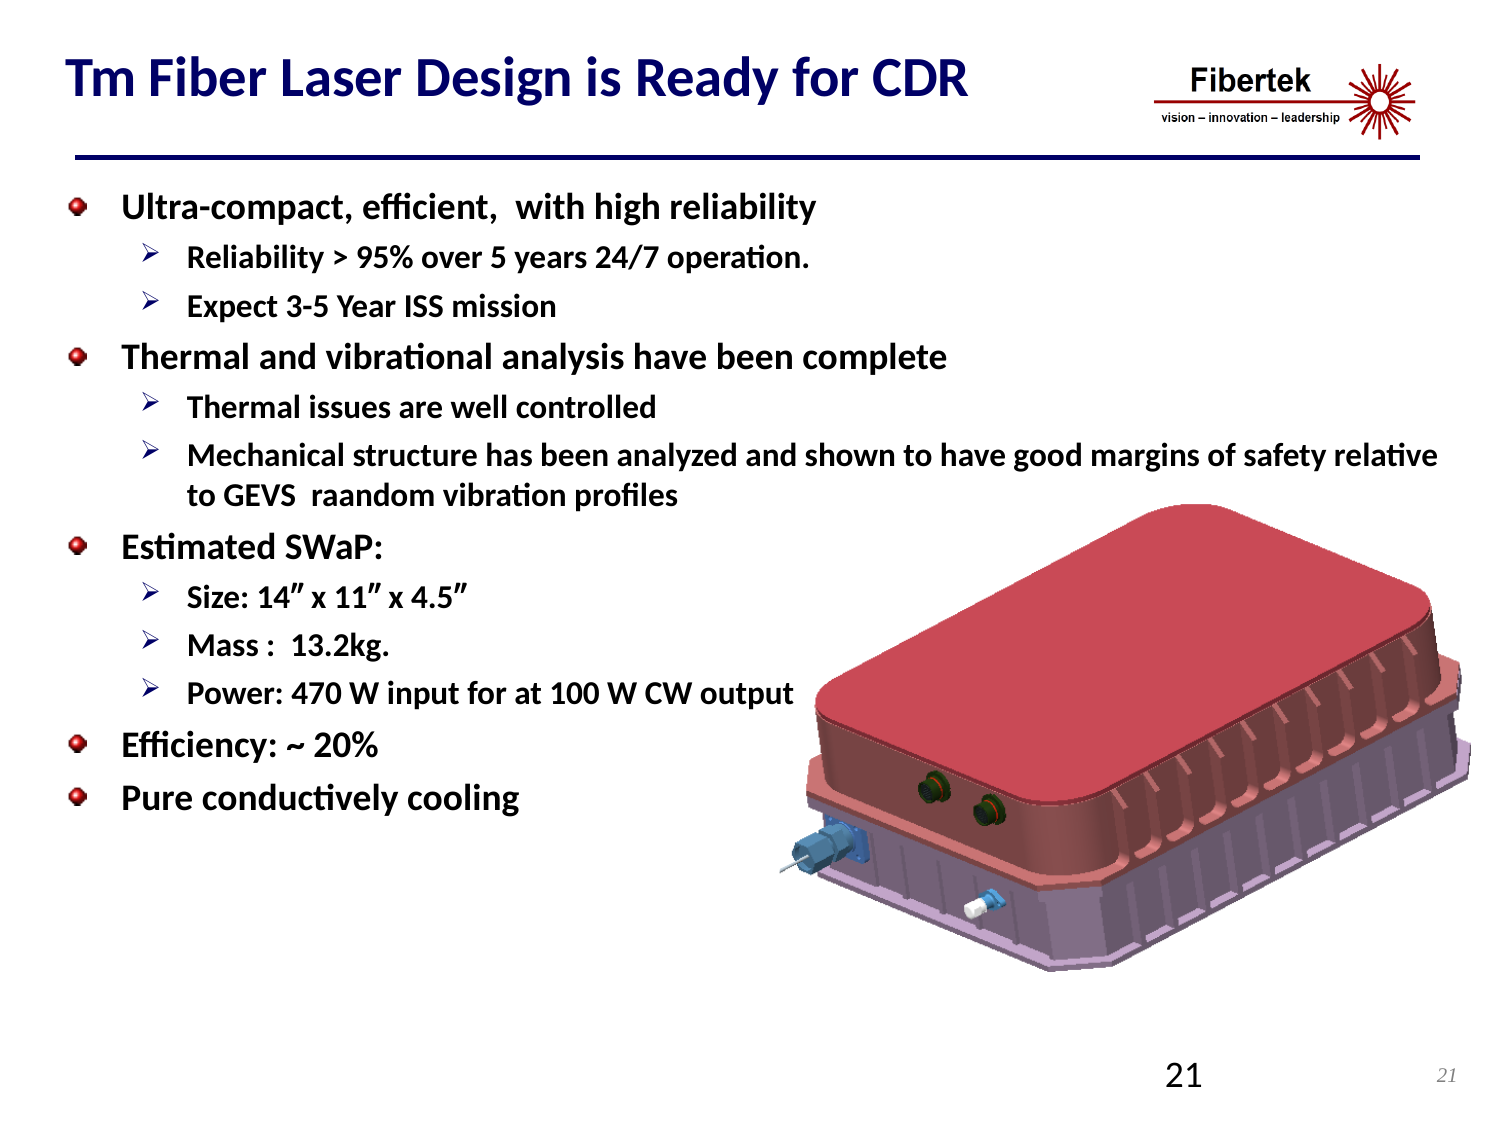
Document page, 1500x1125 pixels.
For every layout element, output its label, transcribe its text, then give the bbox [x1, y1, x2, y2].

picture [65, 533, 87, 555]
picture [779, 499, 1476, 972]
picture [65, 344, 87, 366]
picture [65, 784, 87, 806]
list Ultra-compact, efficient, with high reliability Reliability > 95% over 5 years 24/7 operation. Expect 3-5 Year ISS mission Thermal and vibrational analysis have been complete Thermal issues are well controlled Mechanical structure has been analyzed and shown to have good margins of safety relative to GEVS raandom vibration profiles Estimated SWaP: Size: 14″ x 11″ x 4.5″ Mass : 13.2kg. Power: 470 W input for at 100 W CW output Efficiency: ~ 20% Pure conductively cooling [50, 174, 1491, 992]
picture [65, 194, 87, 216]
title Tm Fiber Laser Design is Ready for CDR [50, 0, 988, 148]
picture [1149, 61, 1420, 144]
slide_number 21 [1149, 1042, 1500, 1103]
picture [65, 731, 87, 753]
